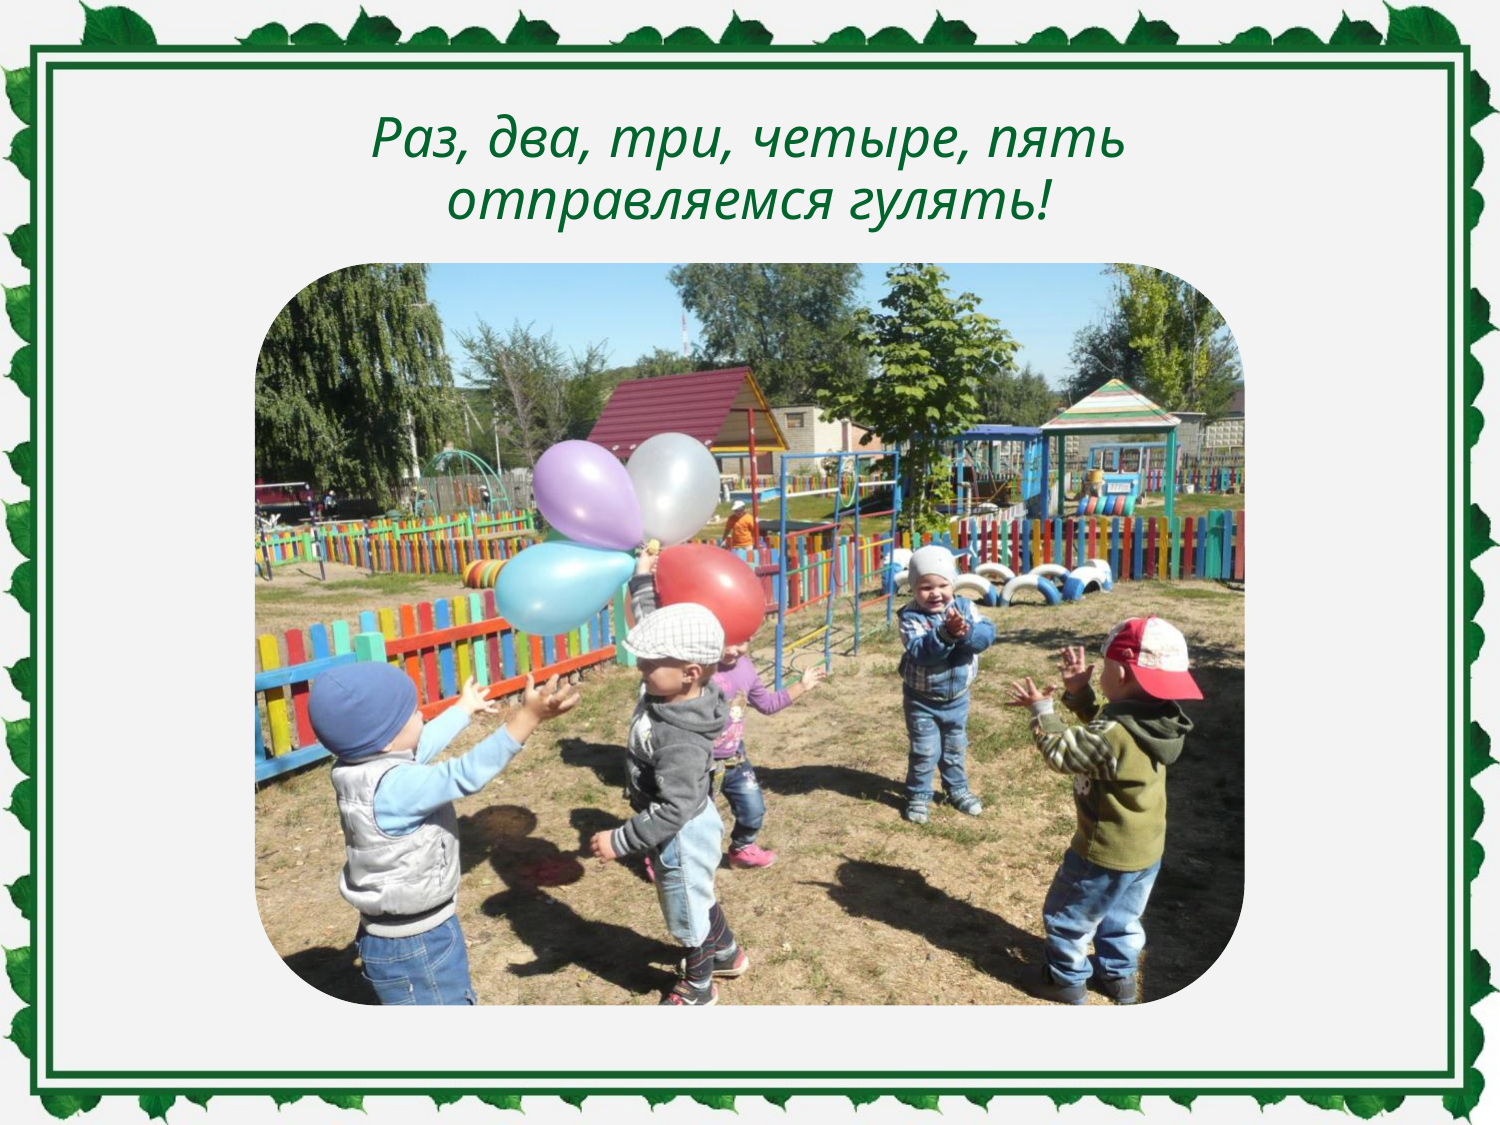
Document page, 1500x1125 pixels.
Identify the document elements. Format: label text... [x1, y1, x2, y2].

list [254, 262, 1245, 1006]
picture [0, 0, 1500, 1125]
title Раз, два, три, четыре, пять отправляемся гулять! [74, 44, 1425, 233]
